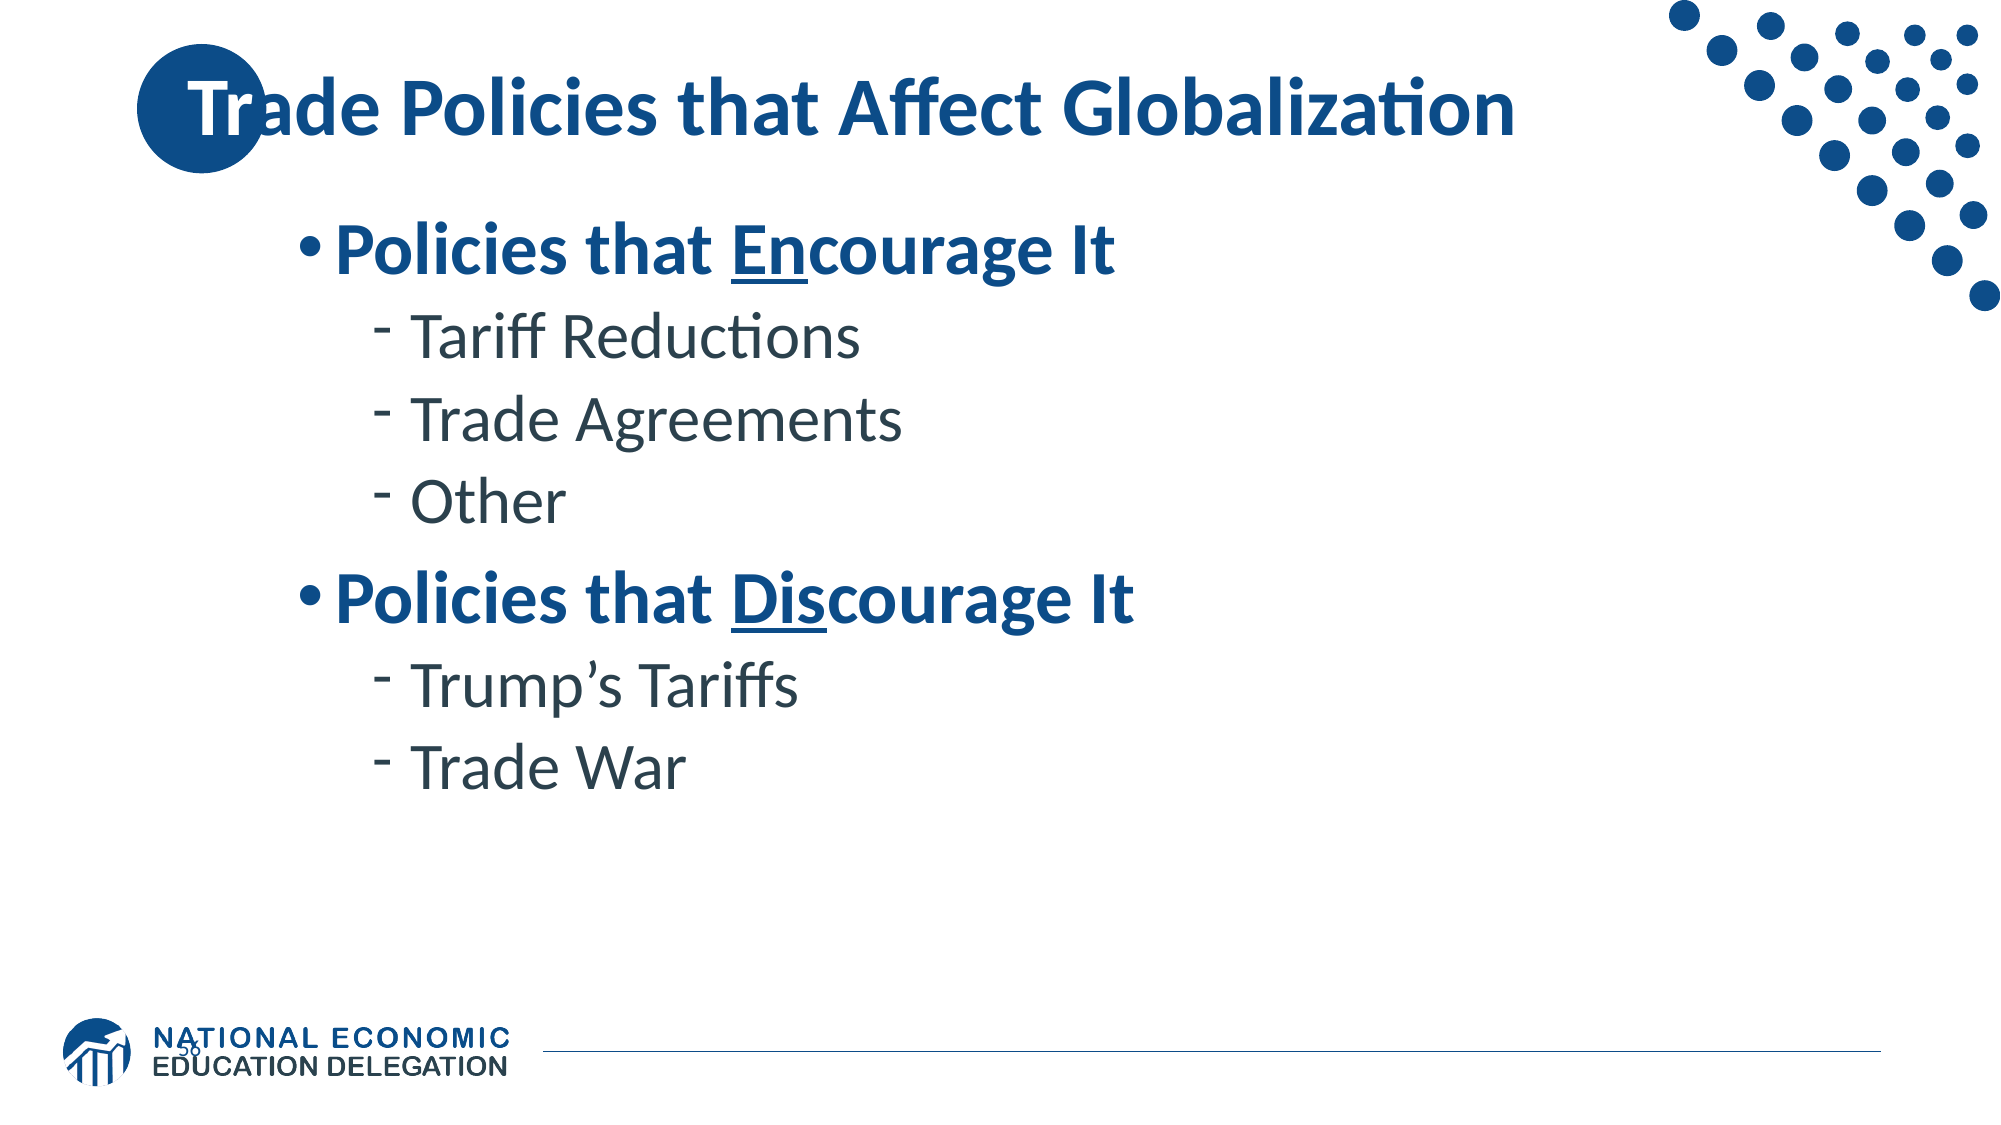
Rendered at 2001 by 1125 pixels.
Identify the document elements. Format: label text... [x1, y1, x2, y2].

slide_number 56 [33, 1022, 217, 1073]
picture [55, 1013, 520, 1091]
list Policies that Encourage It Tariff Reductions Trade Agreements Other Policies that Discourage It Trump’s Tariffs Trade War [282, 126, 1646, 888]
title Trade Policies that Affect Globalization [134, 15, 1718, 201]
